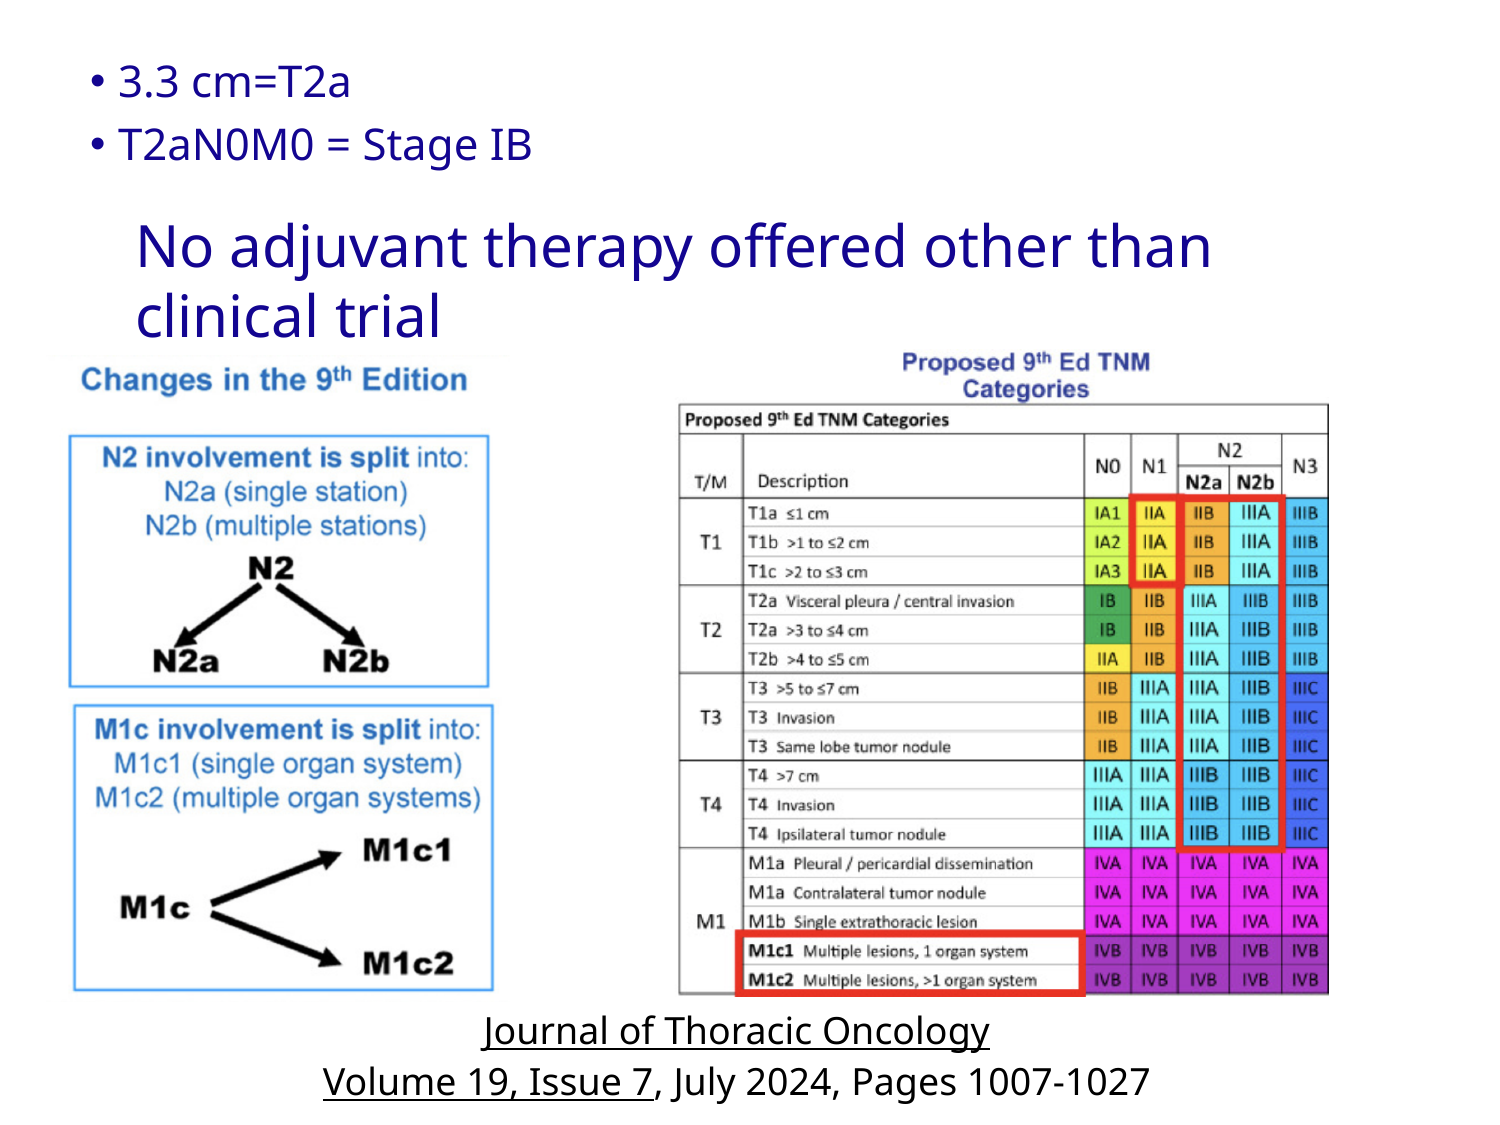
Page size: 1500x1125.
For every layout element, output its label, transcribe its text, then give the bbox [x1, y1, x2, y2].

picture [45, 355, 511, 1003]
picture [664, 315, 1350, 1043]
text_box Journal of Thoracic Oncology Volume 19, Issue 7, July 2024, Pages 1007-1027 [0, 999, 1475, 1117]
list 3.3 cm=T2a T2aN0M0 = Stage IB [75, 52, 1425, 795]
text_box No adjuvant therapy offered other than clinical trial [120, 202, 1380, 497]
